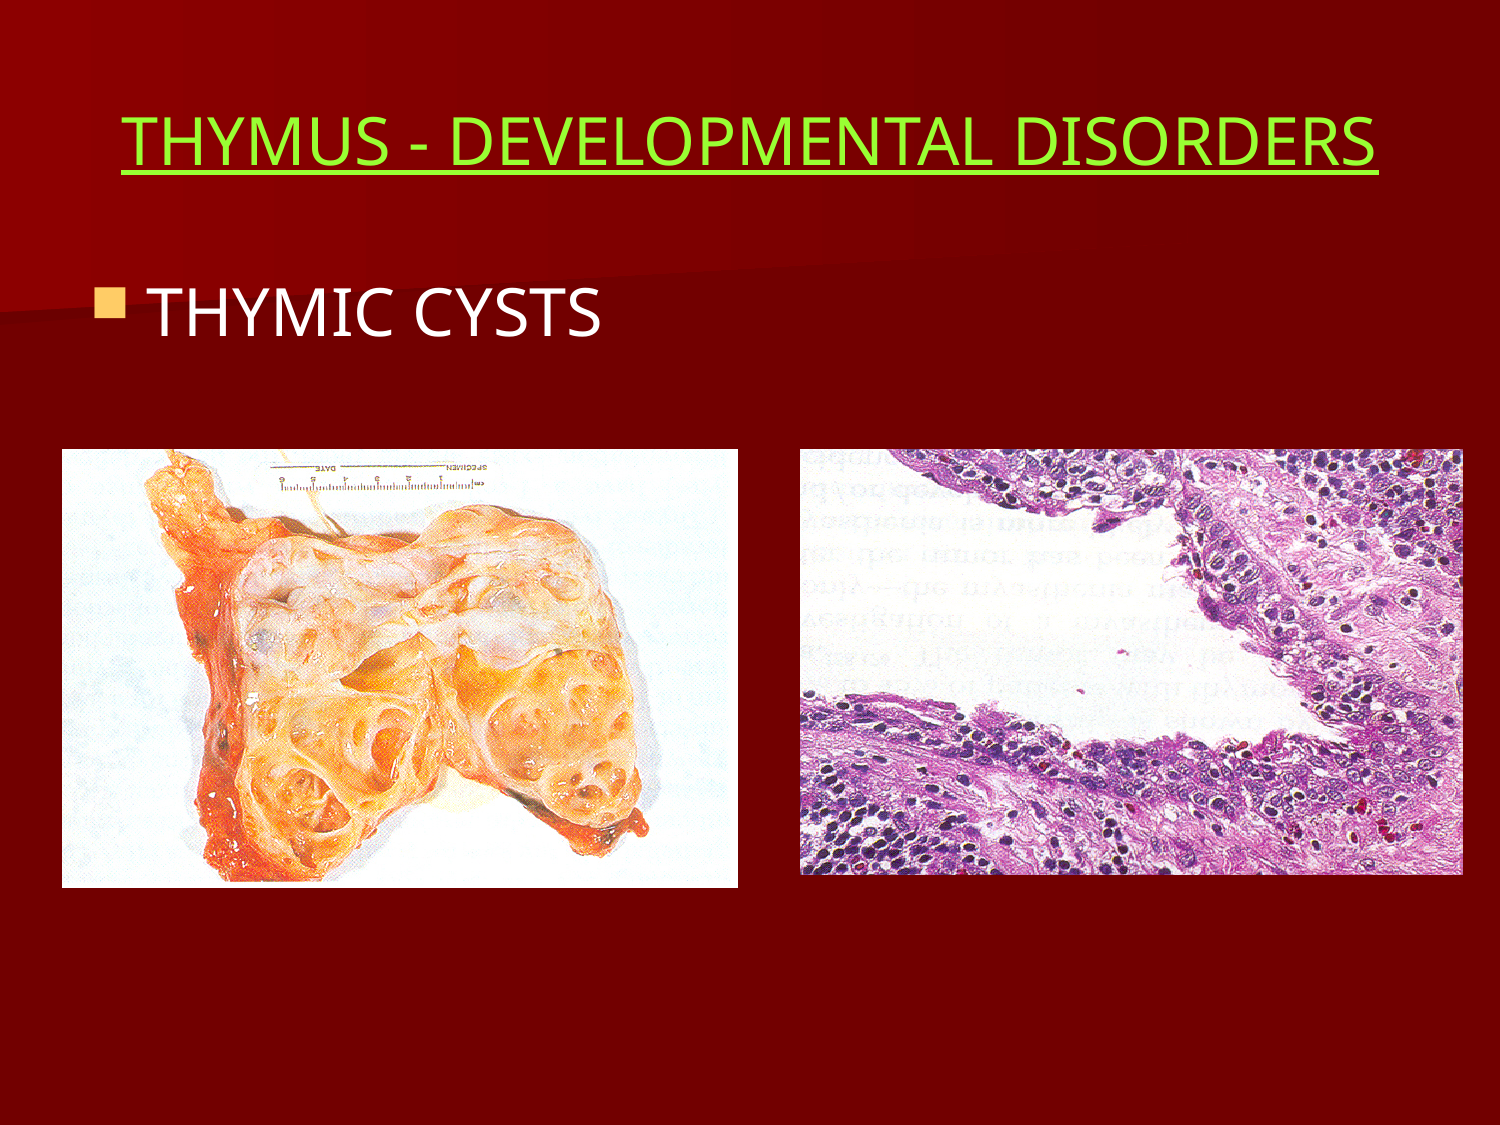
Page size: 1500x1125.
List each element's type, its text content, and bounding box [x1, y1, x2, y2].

title THYMUS - DEVELOPMENTAL DISORDERS [74, 44, 1426, 233]
picture [62, 449, 738, 888]
picture [799, 449, 1463, 876]
list THYMIC CYSTS [74, 262, 1426, 1001]
